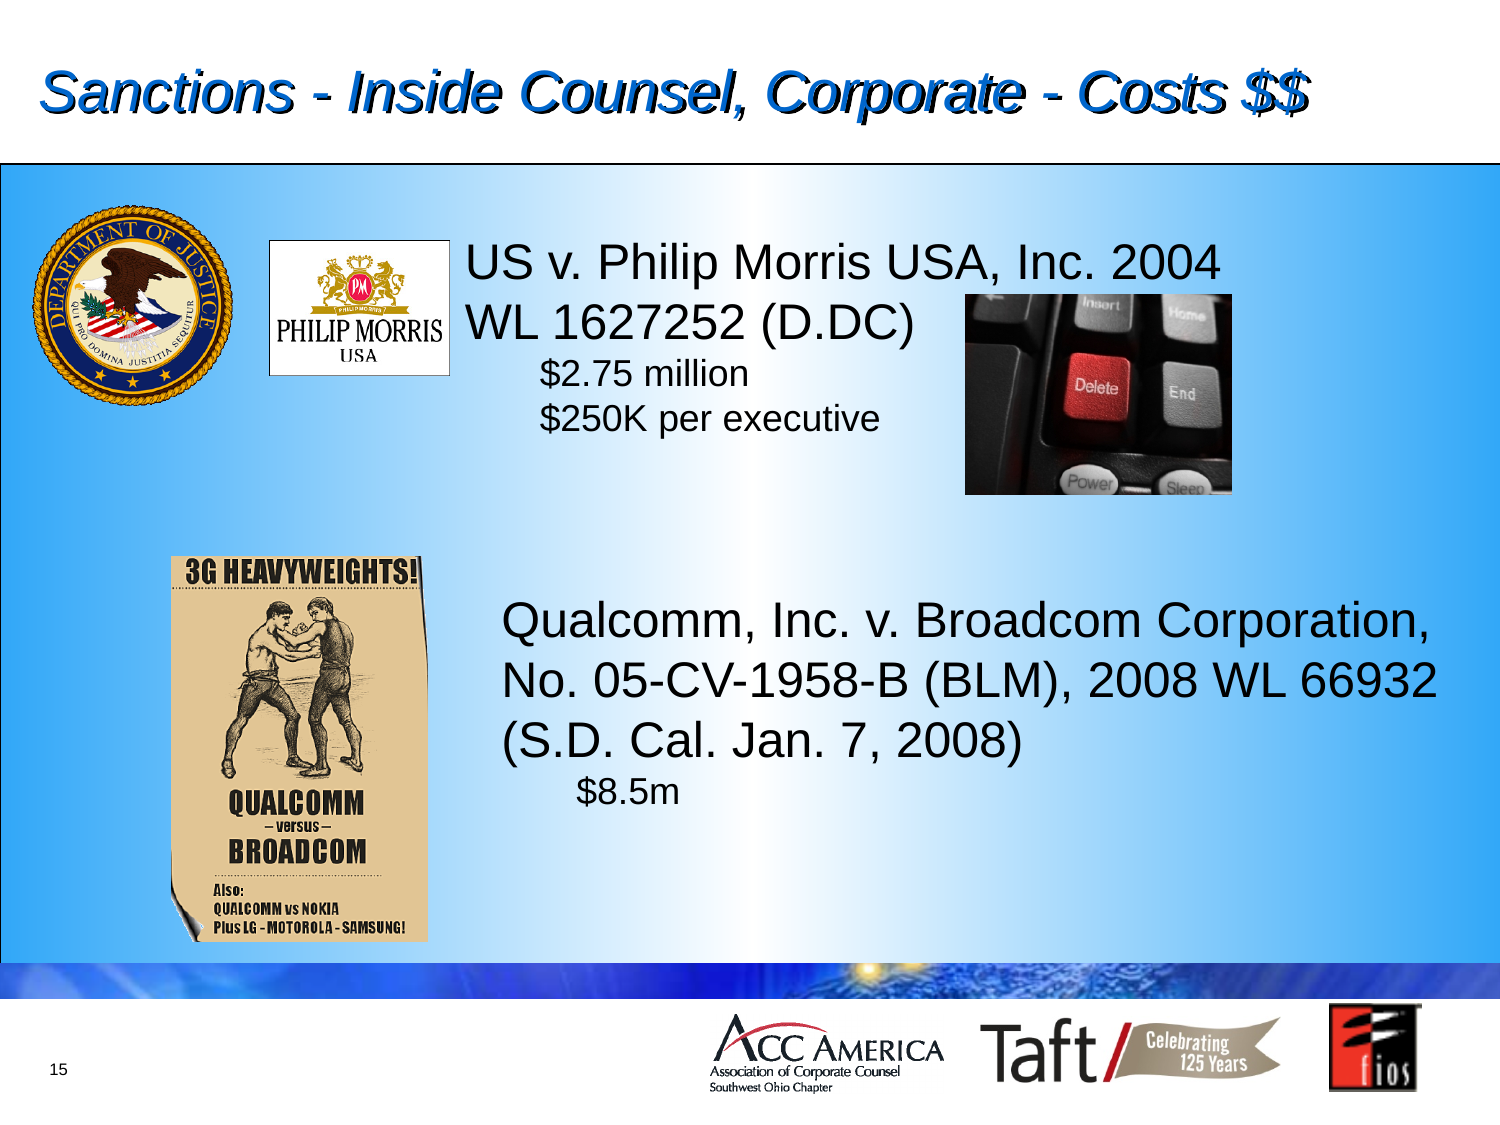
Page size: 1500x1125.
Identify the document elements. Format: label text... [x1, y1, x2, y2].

picture [964, 294, 1232, 495]
picture [1329, 1003, 1422, 1092]
picture [0, 963, 1500, 999]
slide_number 15 [34, 1051, 385, 1092]
picture [170, 556, 428, 942]
picture [980, 1016, 1281, 1083]
picture [710, 1014, 944, 1094]
text_box Qualcomm, Inc. v. Broadcom Corporation, No. 05-CV-1958-B (BLM), 2008 WL 66932 (S.D. Cal. Jan. 7, 2008) $8.5m [486, 579, 1469, 865]
text_box US v. Philip Morris USA, Inc. 2004 WL 1627252 (D.DC) $2.75 million $250K per executive [450, 221, 1286, 492]
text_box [32, 205, 451, 406]
title Sanctions - Inside Counsel, Corporate - Costs $$ [38, 29, 1448, 148]
